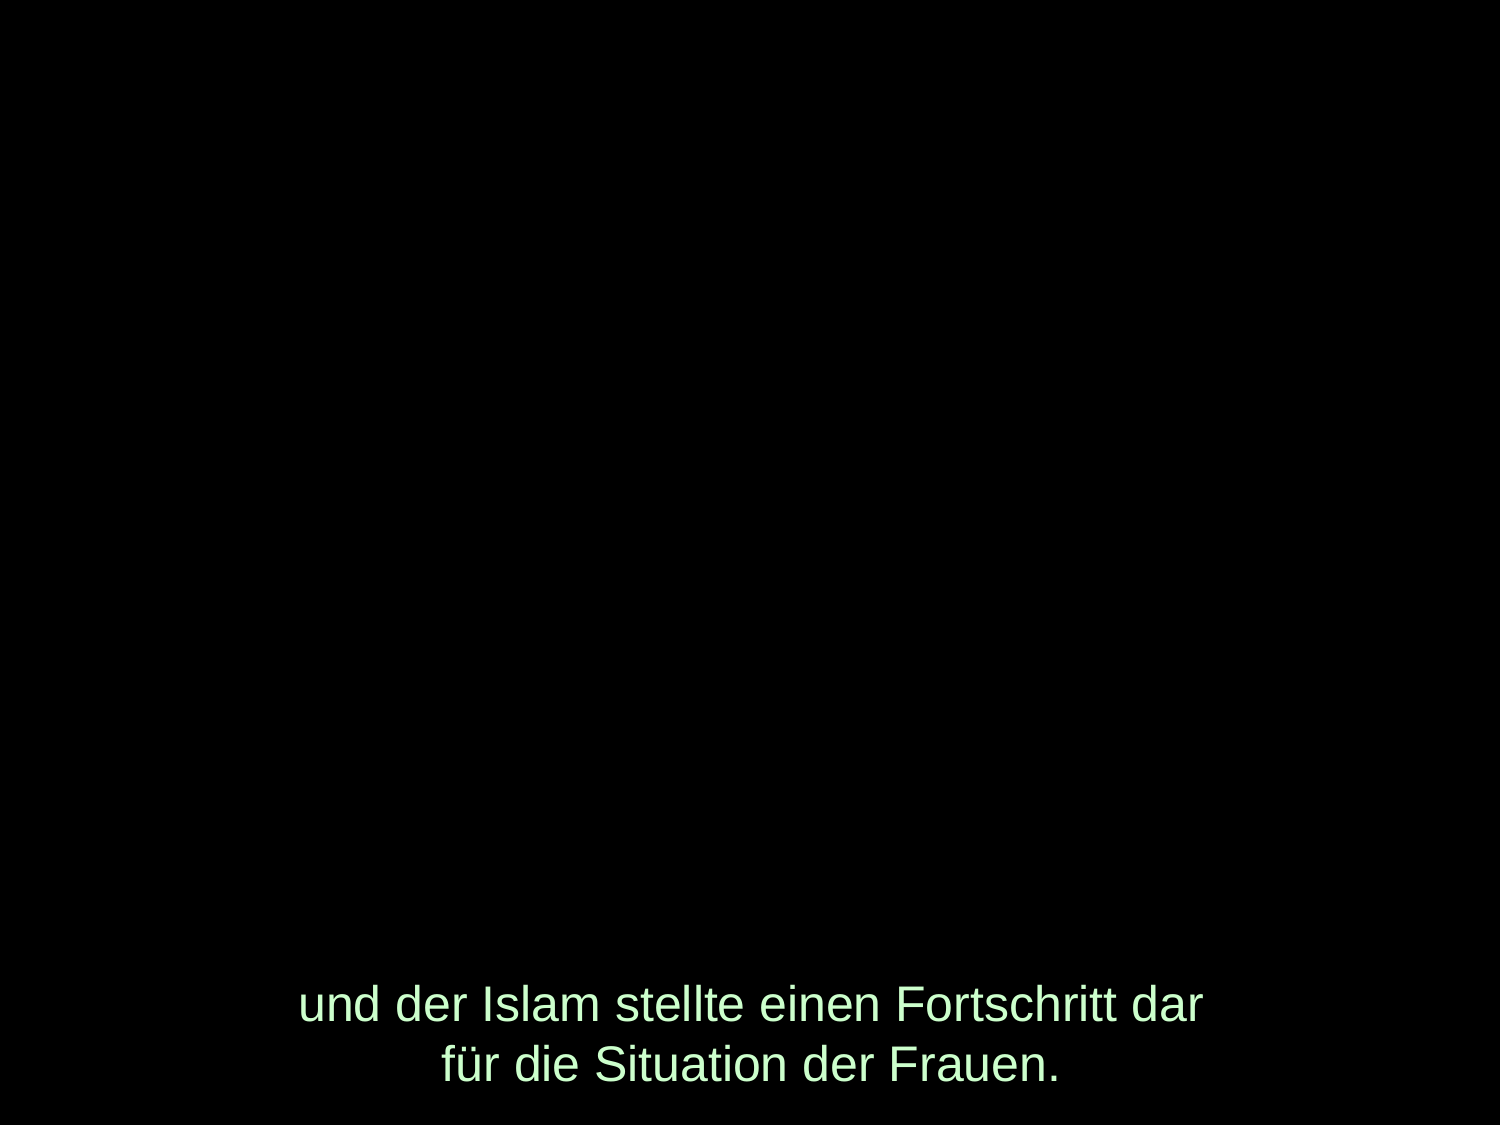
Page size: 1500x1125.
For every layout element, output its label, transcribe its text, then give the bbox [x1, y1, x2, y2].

title und der Islam stellte einen Fortschritt dar für die Situation der Frauen. [76, 937, 1427, 1125]
